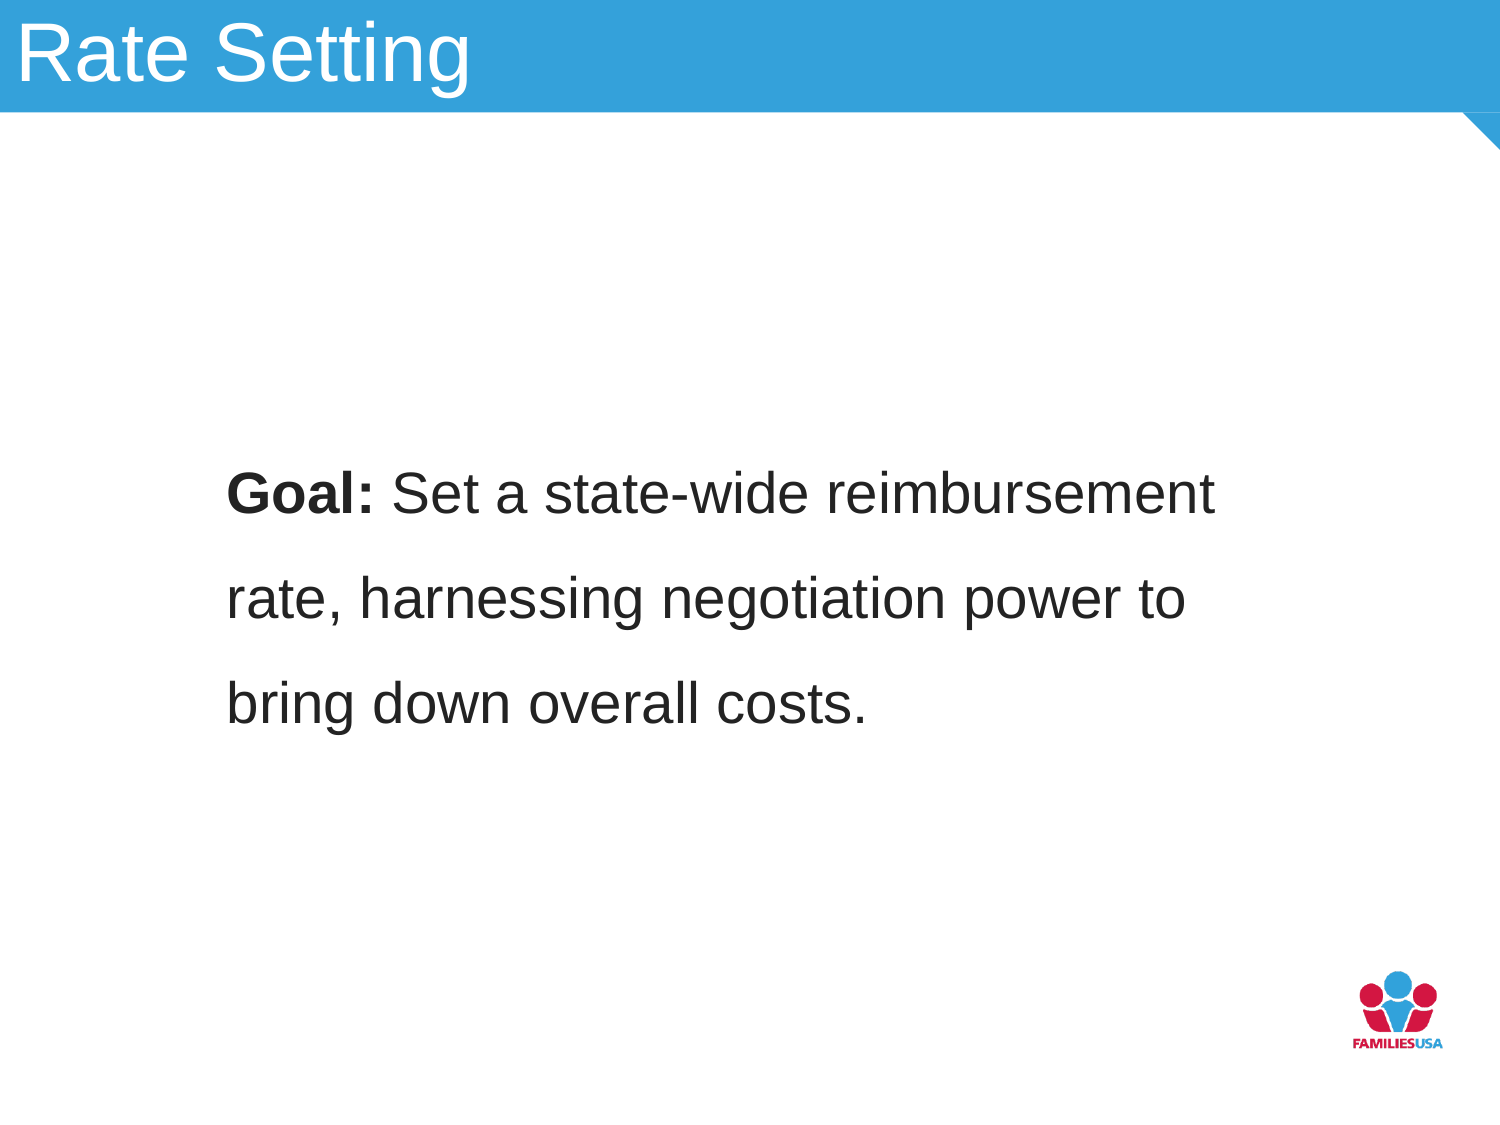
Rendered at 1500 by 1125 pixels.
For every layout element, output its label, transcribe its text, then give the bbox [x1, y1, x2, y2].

title Rate Setting [0, 0, 1423, 113]
picture [1340, 960, 1454, 1058]
text_box Goal: Set a state-wide reimbursement rate, harnessing negotiation power to bring down overall costs. [184, 412, 1313, 763]
